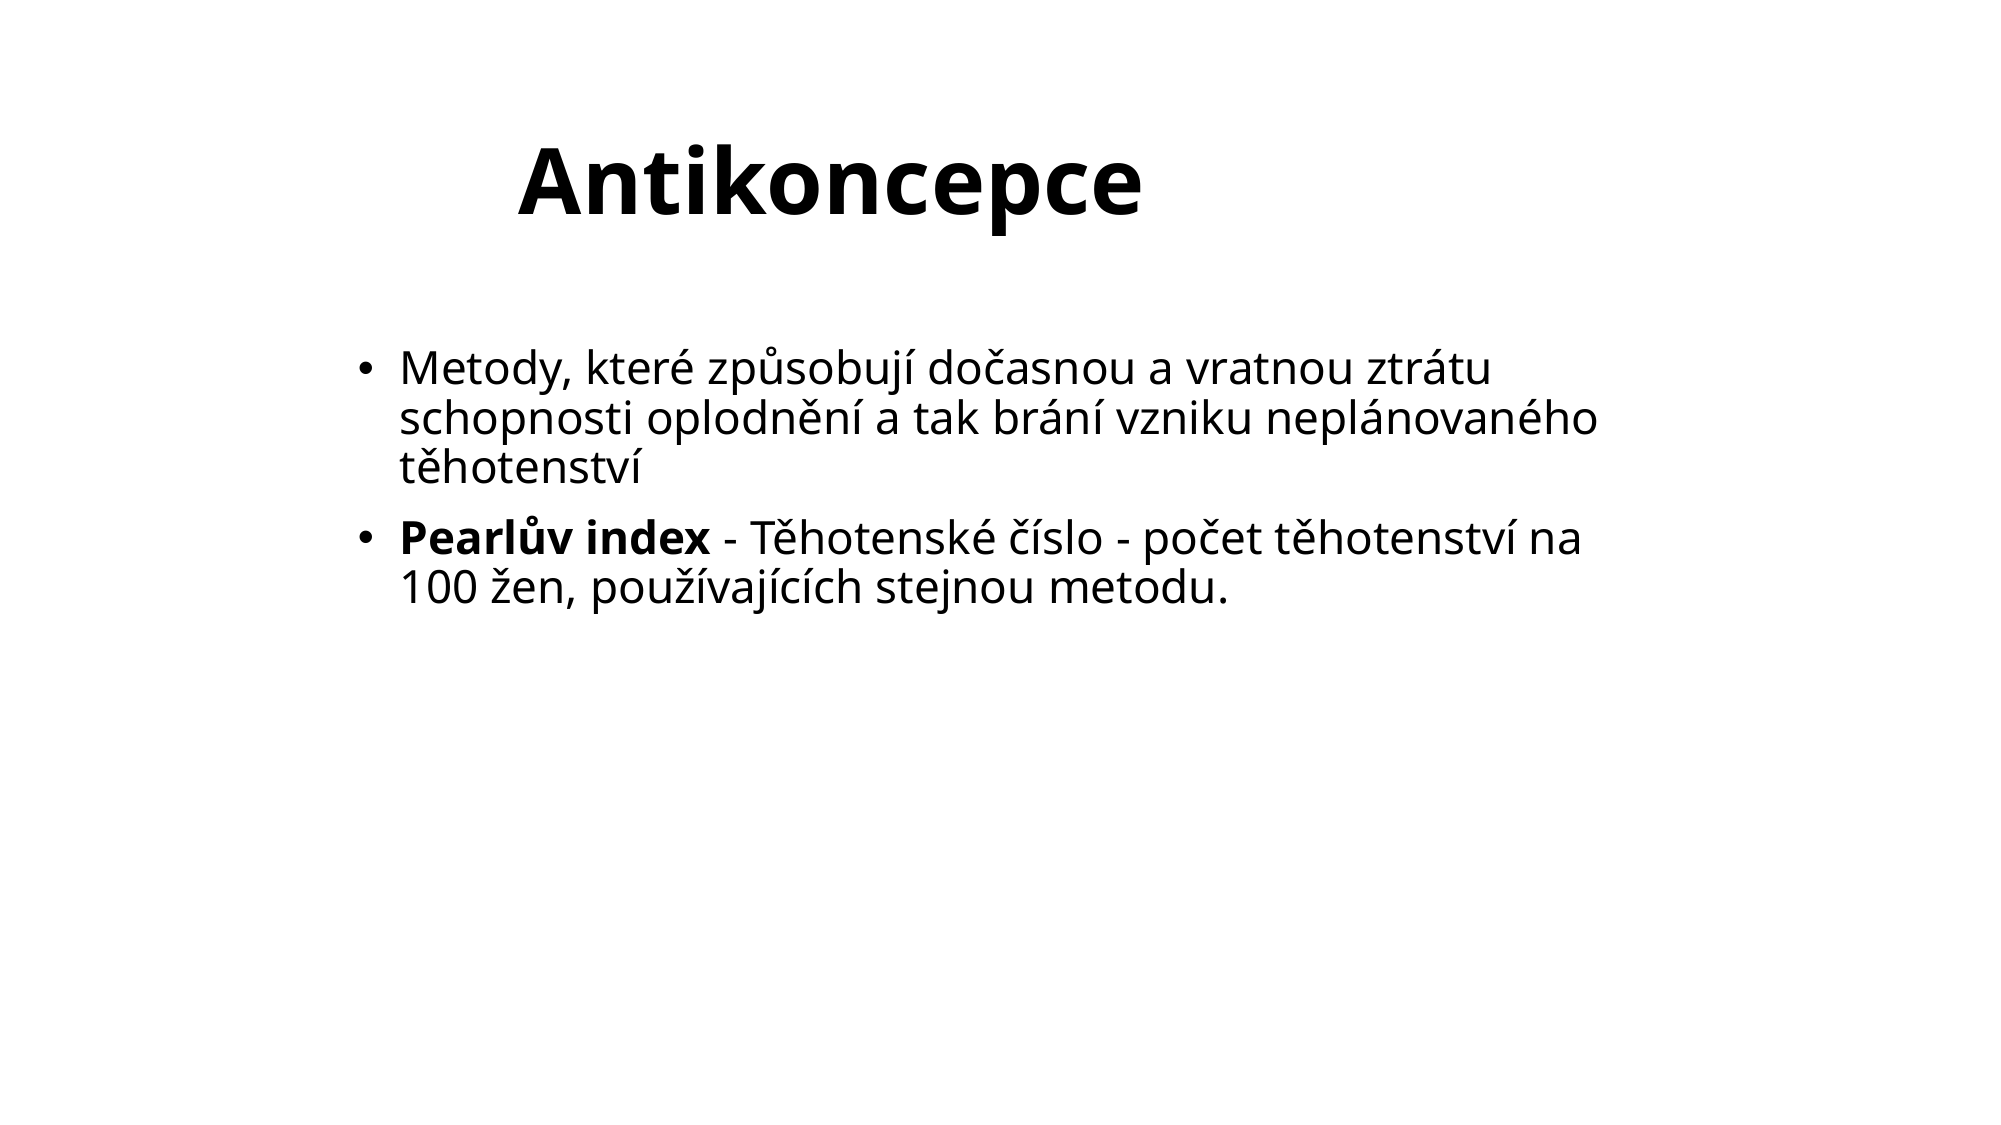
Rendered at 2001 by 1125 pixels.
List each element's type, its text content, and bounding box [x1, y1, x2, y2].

title Antikoncepce [503, 125, 1675, 244]
list Metody, které způsobují dočasnou a vratnou ztrátu schopnosti oplodnění a tak brání vzniku neplánovaného těhotenství Pearlův index - Těhotenské číslo - počet těhotenství na 100 žen, používajících stejnou metodu. [324, 338, 1675, 811]
